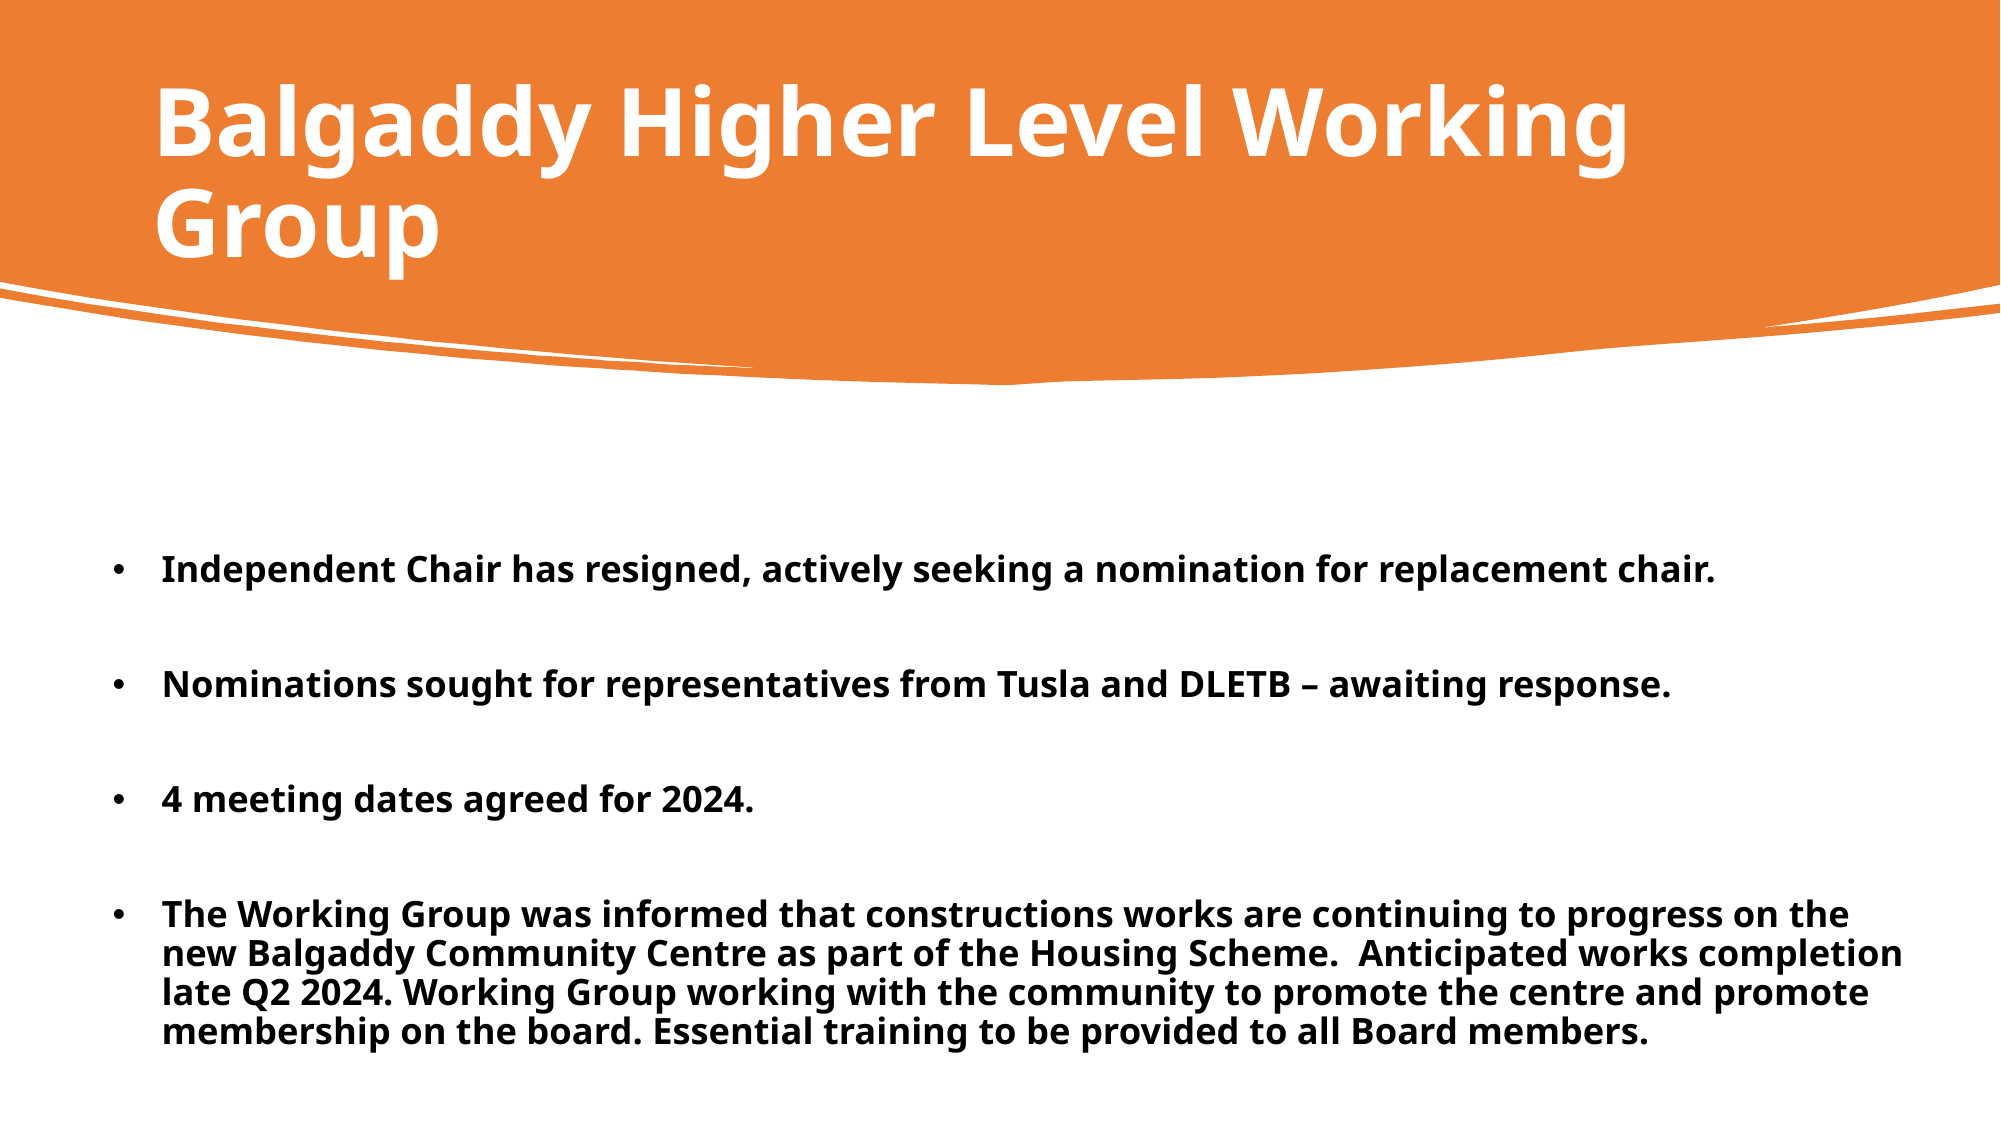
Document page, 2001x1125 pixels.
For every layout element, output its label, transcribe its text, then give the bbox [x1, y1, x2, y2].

title Balgaddy Higher Level Working Group [137, 65, 1863, 287]
text_box [1785, 286, 2000, 325]
text_box [0, 283, 699, 365]
list Independent Chair has resigned, actively seeking a nomination for replacement chair. Nominations sought for representatives from Tusla and DLETB – awaiting response. 4 meeting dates agreed for 2024. The Working Group was informed that constructions works are continuing to progress on the new Balgaddy Community Centre as part of the Housing Scheme. Anticipated works completion late Q2 2024. Working Group working with the community to promote the centre and promote membership on the board. Essential training to be provided to all Board members. [51, 385, 1930, 1087]
text_box [0, 0, 2000, 385]
text_box [0, 298, 2000, 1125]
